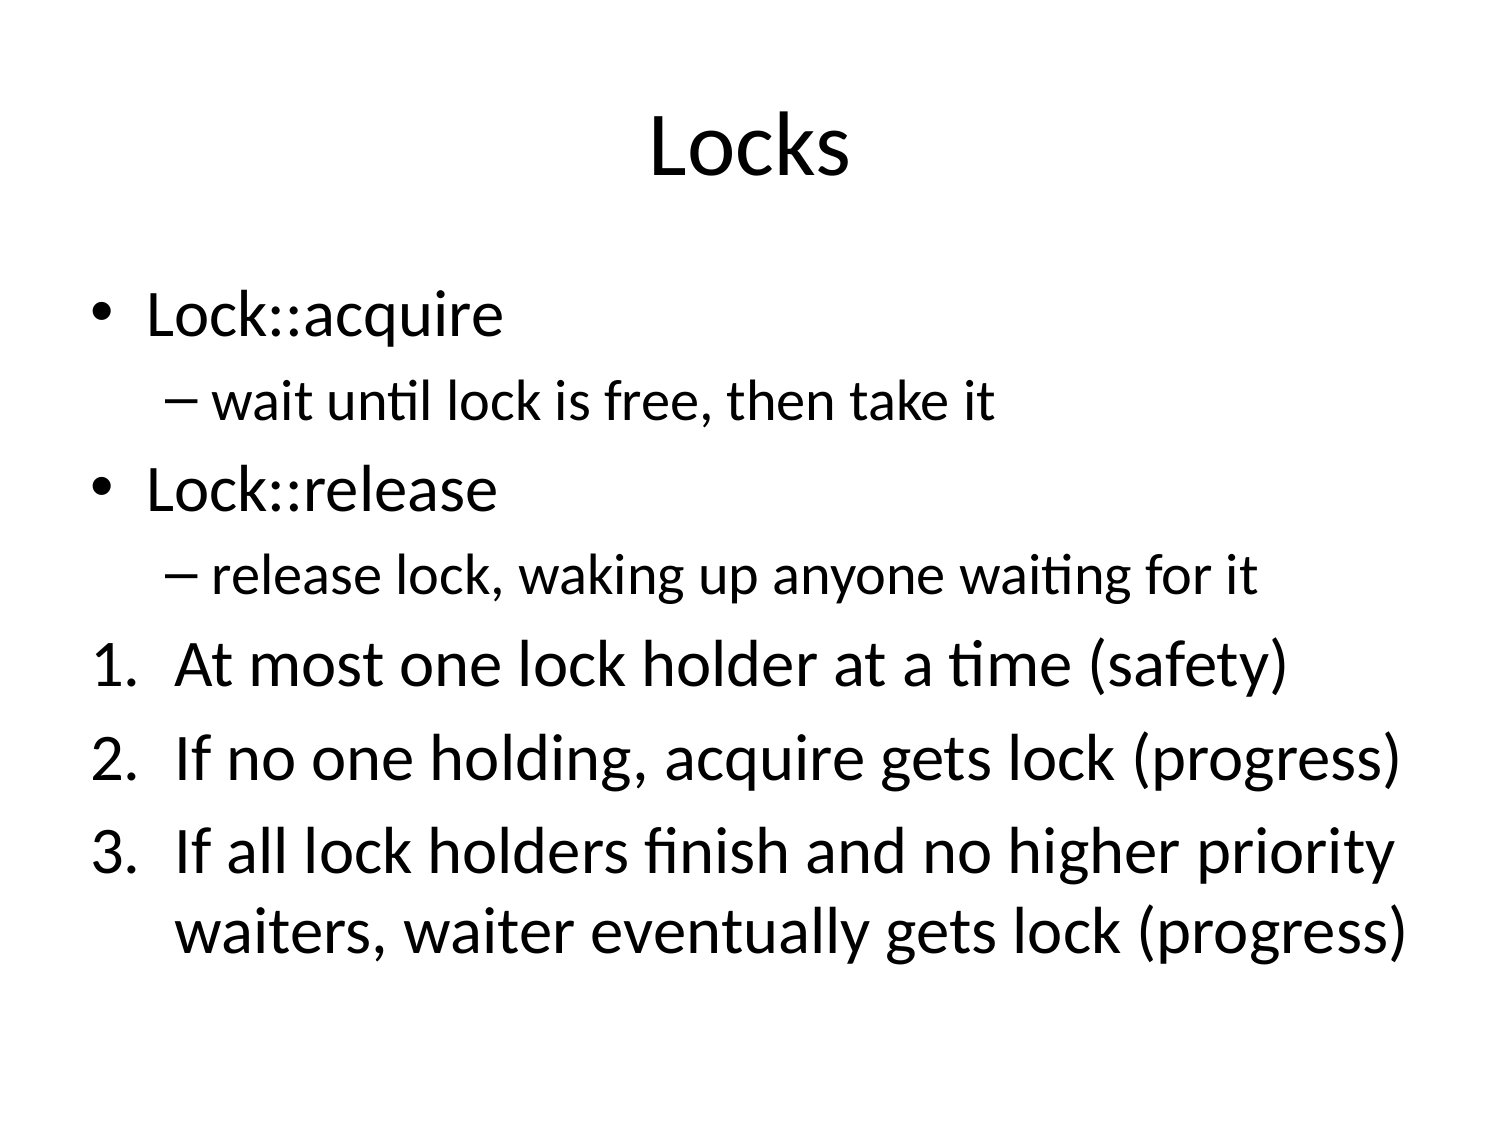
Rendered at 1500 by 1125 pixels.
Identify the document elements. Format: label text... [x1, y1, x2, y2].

list Lock::acquire wait until lock is free, then take it Lock::release release lock, waking up anyone waiting for it At most one lock holder at a time (safety) If no one holding, acquire gets lock (progress) If all lock holders finish and no higher priority waiters, waiter eventually gets lock (progress) [75, 262, 1425, 1005]
title Locks [75, 45, 1425, 233]
